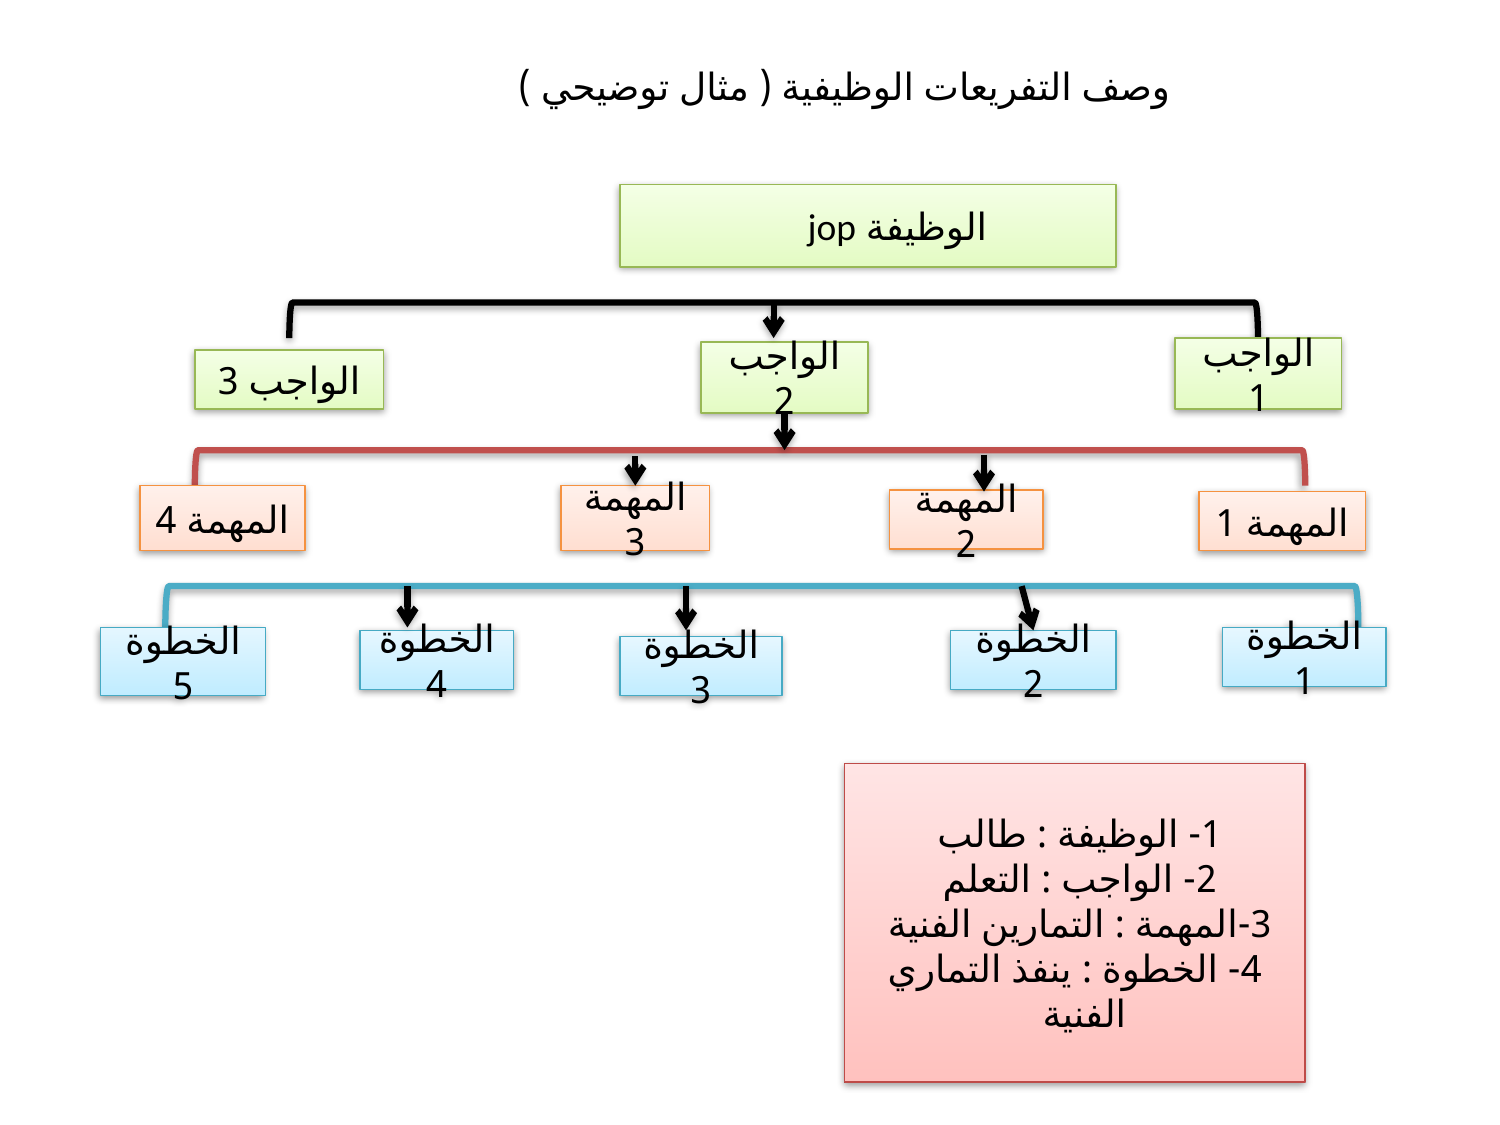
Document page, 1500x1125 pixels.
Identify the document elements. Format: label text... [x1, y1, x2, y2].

text_box المهمة 1 [1198, 491, 1366, 551]
text_box المهمة 2 [889, 489, 1044, 550]
text_box الخطوة 4 [359, 630, 514, 690]
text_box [1021, 585, 1034, 631]
text_box المهمة 4 [139, 485, 306, 551]
text_box الواجب 1 [1174, 337, 1342, 410]
title وصف التفريعات الوظيفية ( مثال توضيحي ) [454, 45, 1235, 126]
text_box [162, 582, 1362, 628]
text_box الخطوة 3 [619, 636, 783, 696]
text_box الخطوة 5 [100, 627, 266, 696]
text_box الخطوة 1 [1222, 627, 1387, 687]
text_box الواجب 2 [700, 341, 869, 414]
text_box الوظيفة jop [619, 184, 1117, 268]
text_box المهمة3 [560, 485, 710, 551]
text_box الواجب 3 [194, 349, 384, 410]
text_box [191, 447, 1309, 486]
text_box [286, 299, 1262, 339]
text_box الخطوة 2 [950, 630, 1117, 690]
text_box 1- الوظيفة : طالب 2- الواجب : التعلم 3-المهمة : التمارين الفنية 4- الخطوة : ينفذ التماري الفنية [844, 763, 1306, 1083]
